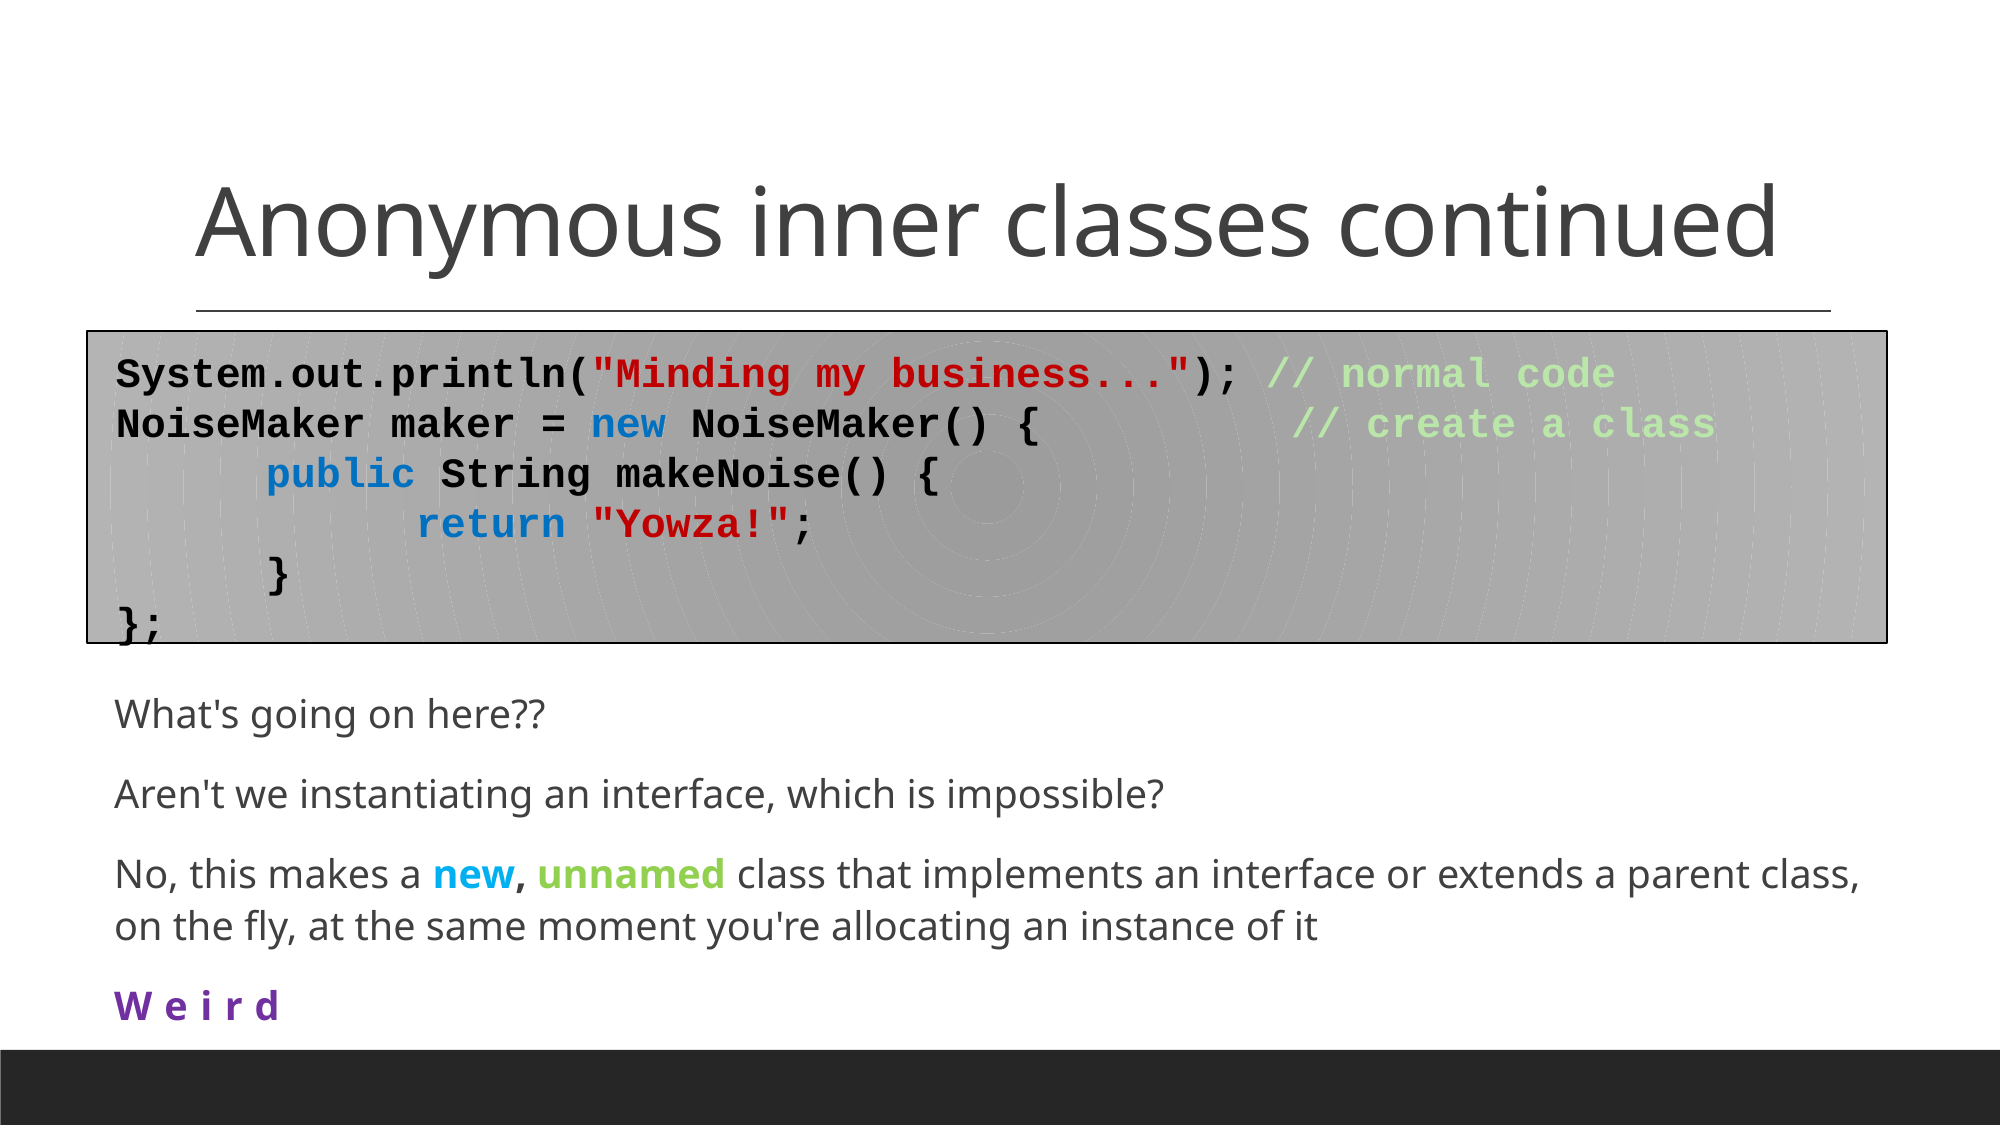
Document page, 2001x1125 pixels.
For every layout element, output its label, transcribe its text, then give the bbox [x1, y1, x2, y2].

list What's going on here?? Aren't we instantiating an interface, which is impossible? No, this makes a new, unnamed class that implements an interface or extends a parent class, on the fly, at the same moment you're allocating an instance of it Weird [99, 676, 1900, 1039]
title Anonymous inner classes continued [180, 47, 1830, 285]
text_box System.out.println("Minding my business..."); // normal code NoiseMaker maker = new NoiseMaker() { // create a class public String makeNoise() { return "Yowza!"; } }; [86, 330, 1888, 644]
